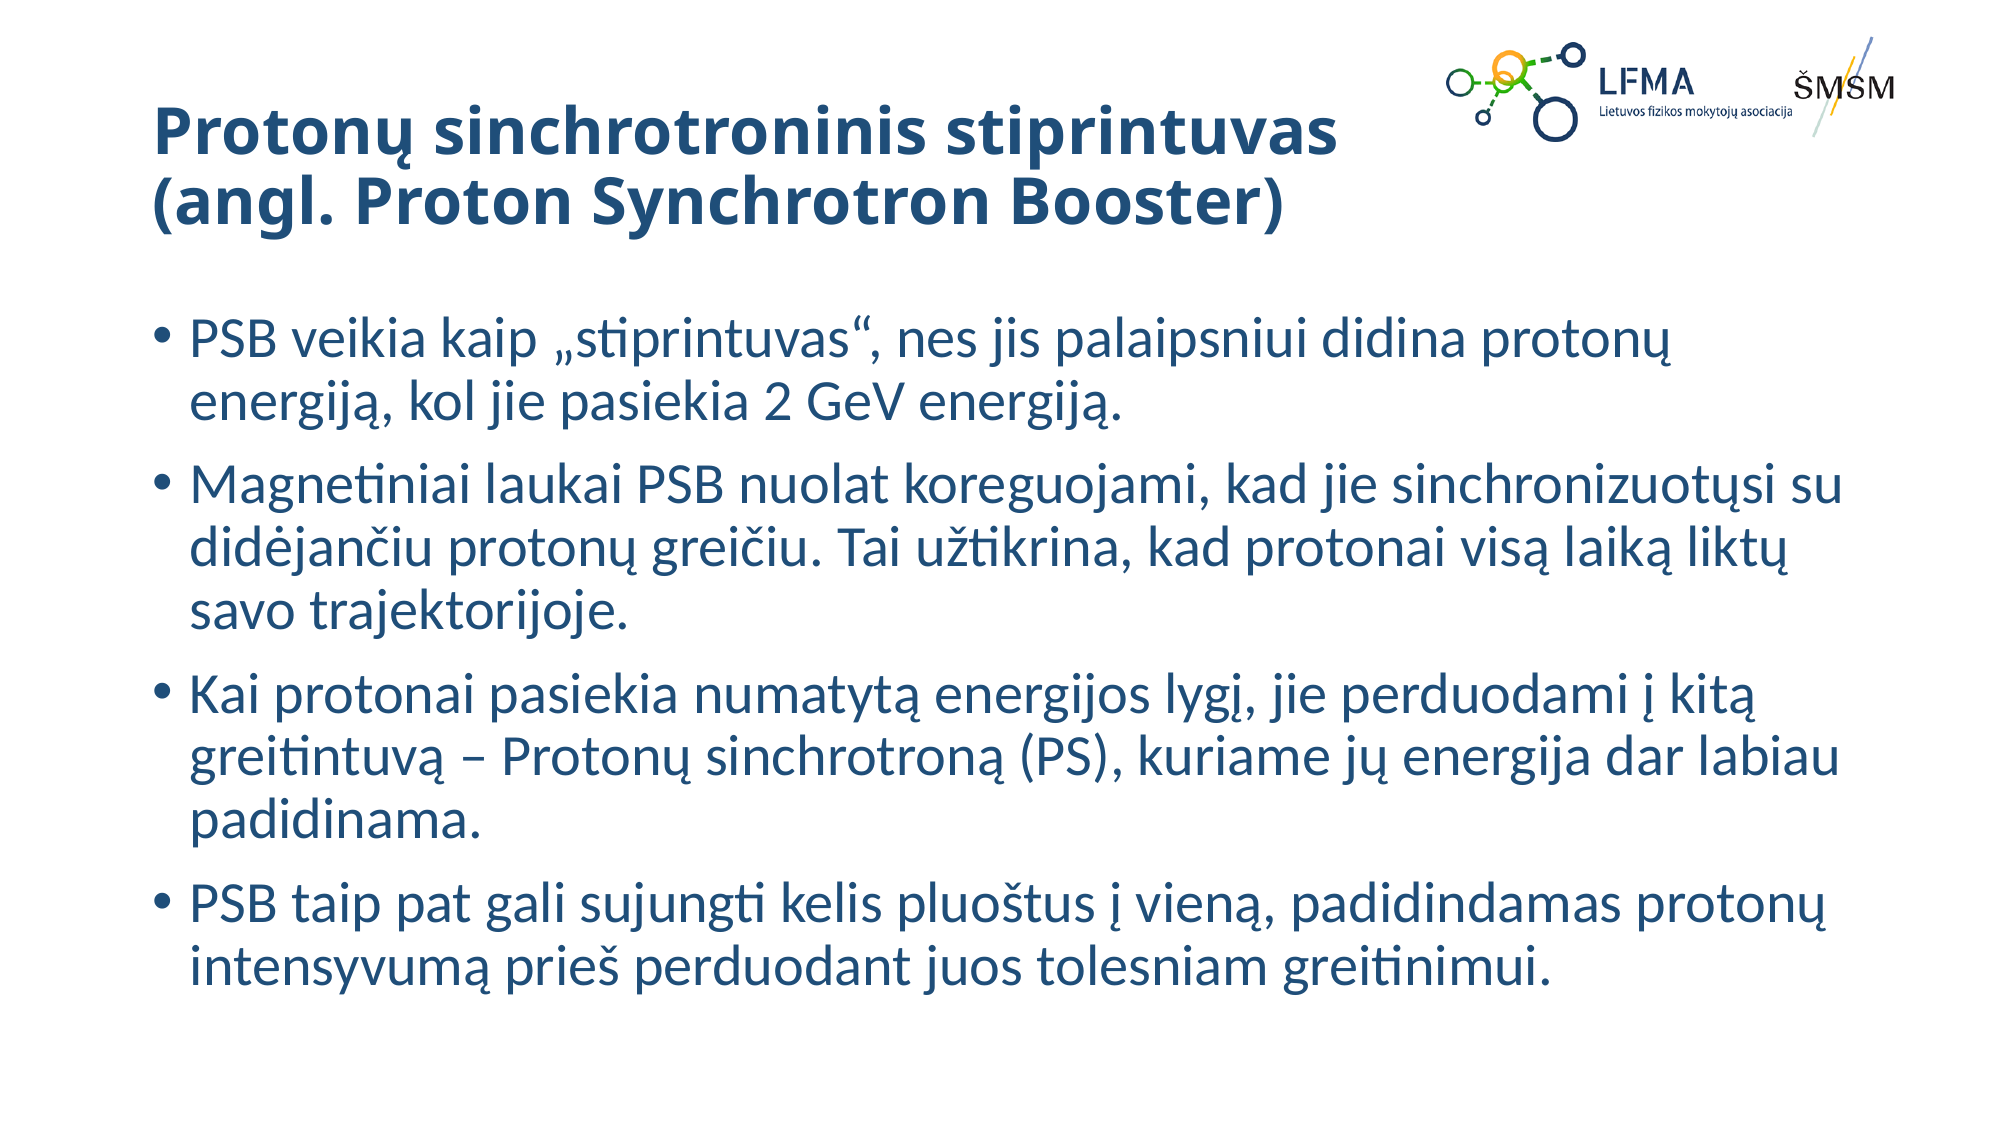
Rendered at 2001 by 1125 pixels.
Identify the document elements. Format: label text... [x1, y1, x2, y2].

picture [1446, 19, 1943, 159]
list PSB veikia kaip „stiprintuvas“, nes jis palaipsniui didina protonų energiją, kol jie pasiekia 2 GeV energiją. Magnetiniai laukai PSB nuolat koreguojami, kad jie sinchronizuotųsi su didėjančiu protonų greičiu. Tai užtikrina, kad protonai visą laiką liktų savo trajektorijoje. Kai protonai pasiekia numatytą energijos lygį, jie perduodami į kitą greitintuvą – Protonų sinchrotroną (PS), kuriame jų energija dar labiau padidinama. PSB taip pat gali sujungti kelis pluoštus į vieną, padidindamas protonų intensyvumą prieš perduodant juos tolesniam greitinimui. [137, 299, 1863, 1014]
title Protonų sinchrotroninis stiprintuvas (angl. Proton Synchrotron Booster) [137, 59, 1369, 278]
